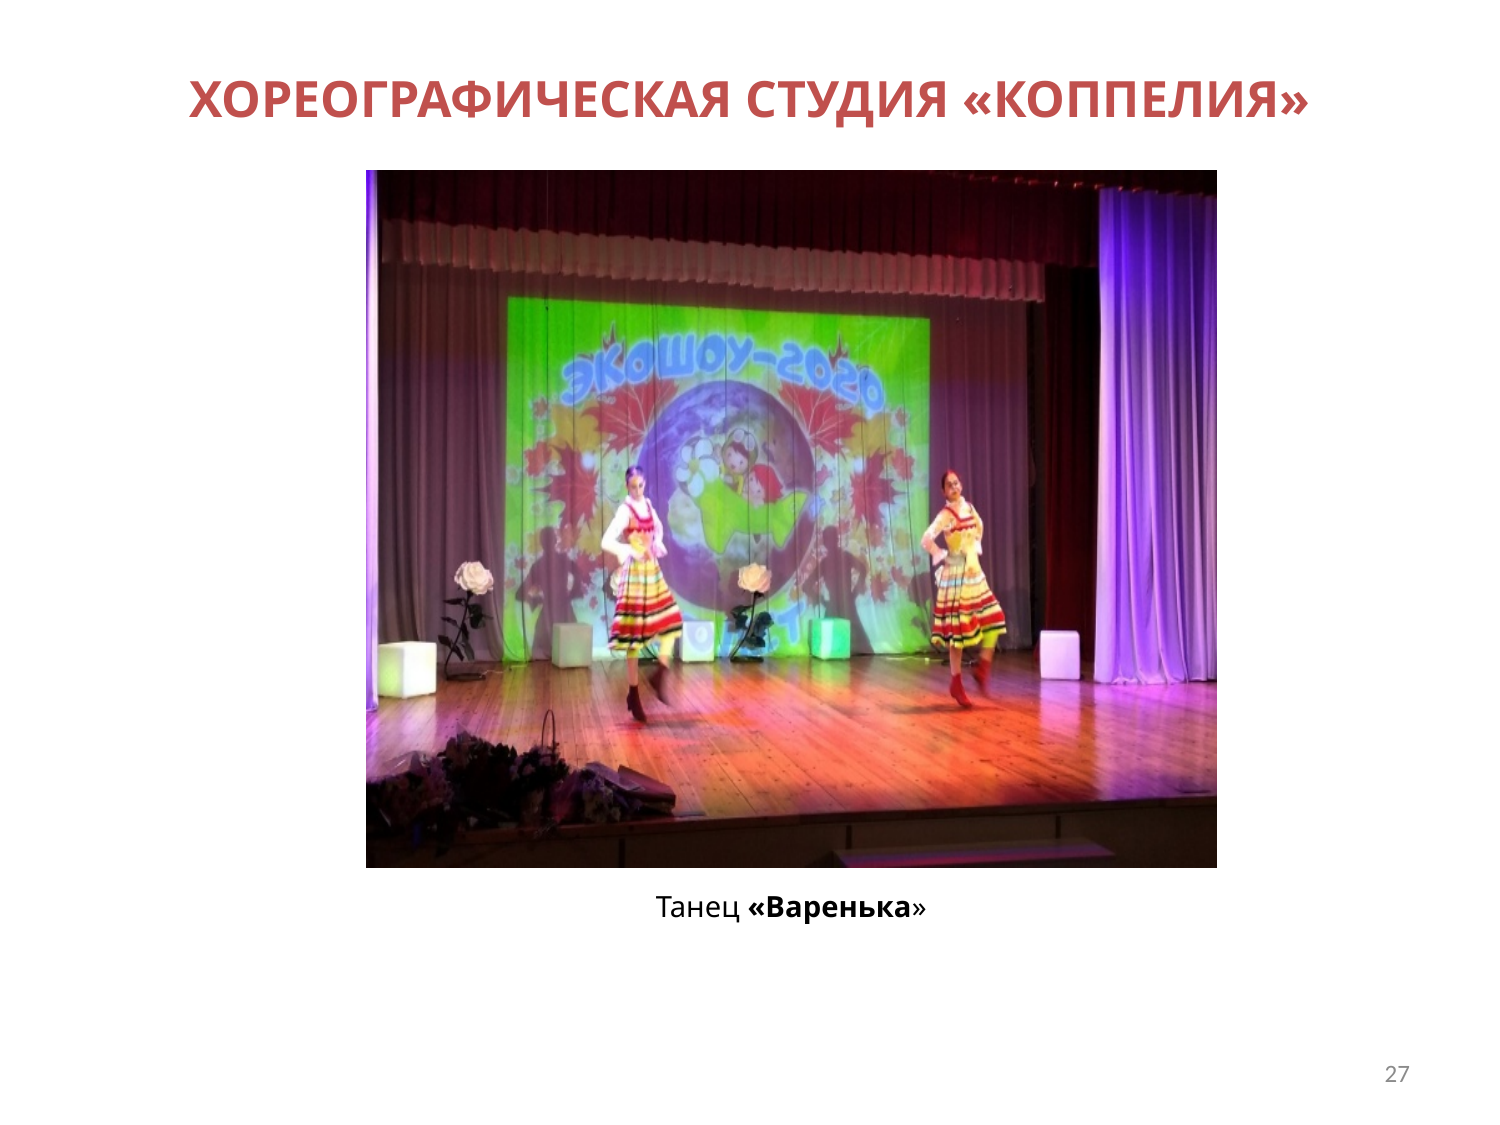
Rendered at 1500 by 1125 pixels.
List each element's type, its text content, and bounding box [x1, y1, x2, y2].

picture [365, 170, 1217, 869]
slide_number 27 [1074, 1042, 1425, 1103]
title Хореографическая студия «КОППЕЛИЯ» [74, 44, 1426, 150]
text_box Танец «Варенька» [431, 881, 1152, 967]
